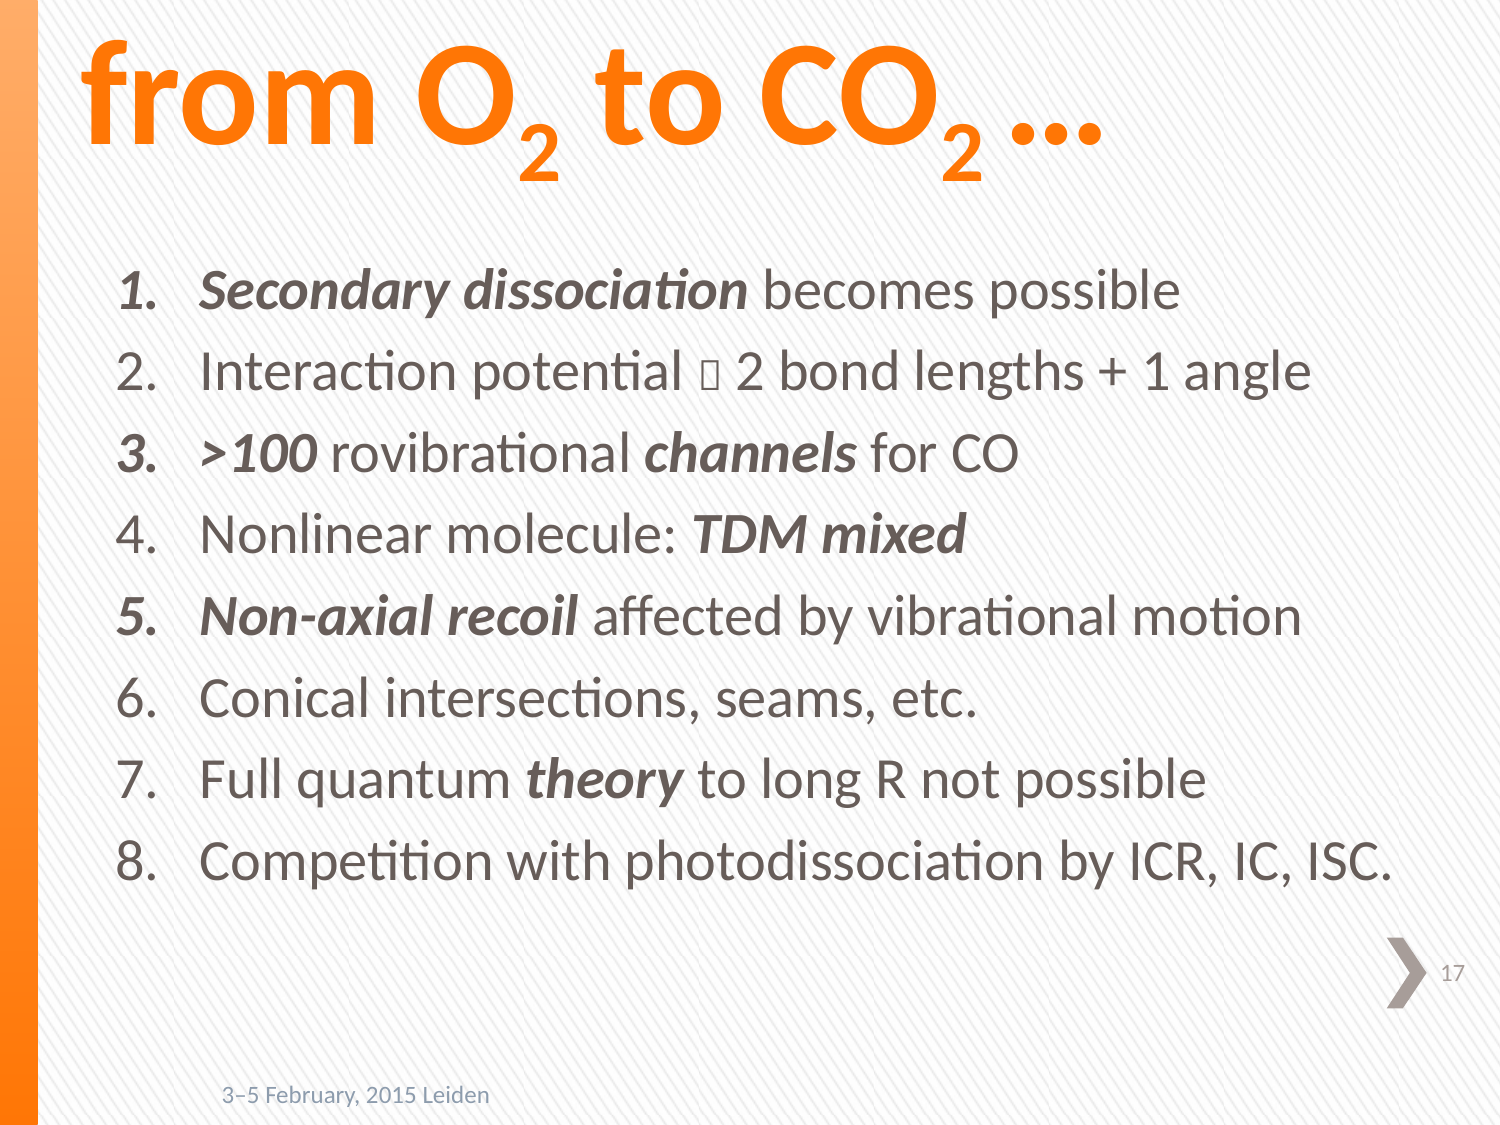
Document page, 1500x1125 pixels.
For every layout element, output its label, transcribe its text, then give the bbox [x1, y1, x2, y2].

title from O2 to CO2 … [64, 19, 1415, 207]
slide_number 17 [1425, 941, 1488, 1002]
footer 3–5 February, 2015 Leiden [206, 1074, 1382, 1113]
list Secondary dissociation becomes possible Interaction potential  2 bond lengths + 1 angle >100 rovibrational channels for CO Nonlinear molecule: TDM mixed Non-axial recoil affected by vibrational motion Conical intersections, seams, etc. Full quantum theory to long R not possible Competition with photodissociation by ICR, IC, ISC. [100, 243, 1436, 969]
table_cell 2 [0, 281, 37, 285]
